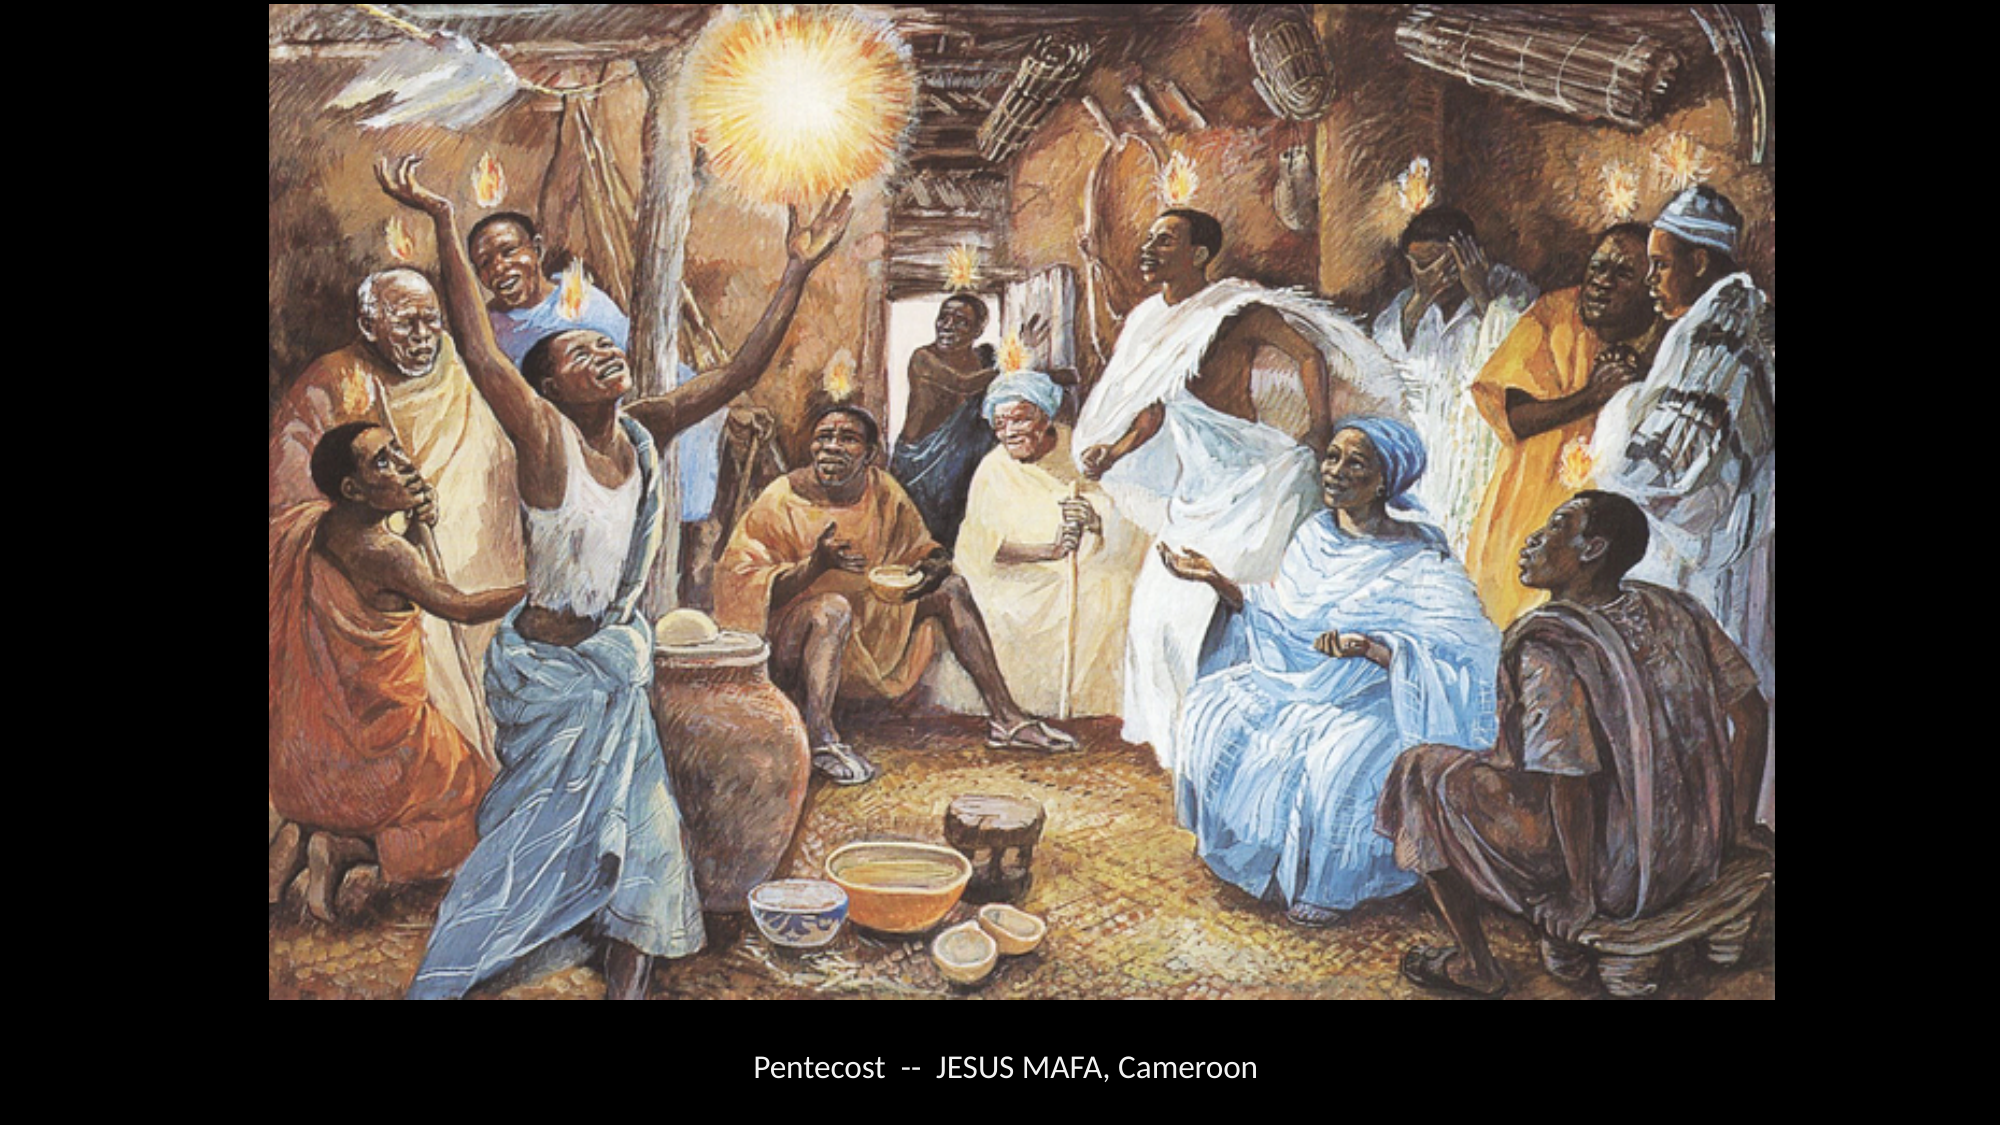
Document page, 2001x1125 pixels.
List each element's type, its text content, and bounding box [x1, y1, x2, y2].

picture [269, 4, 1776, 1001]
text_box Pentecost -- JESUS MAFA, Cameroon [287, 1037, 1725, 1093]
